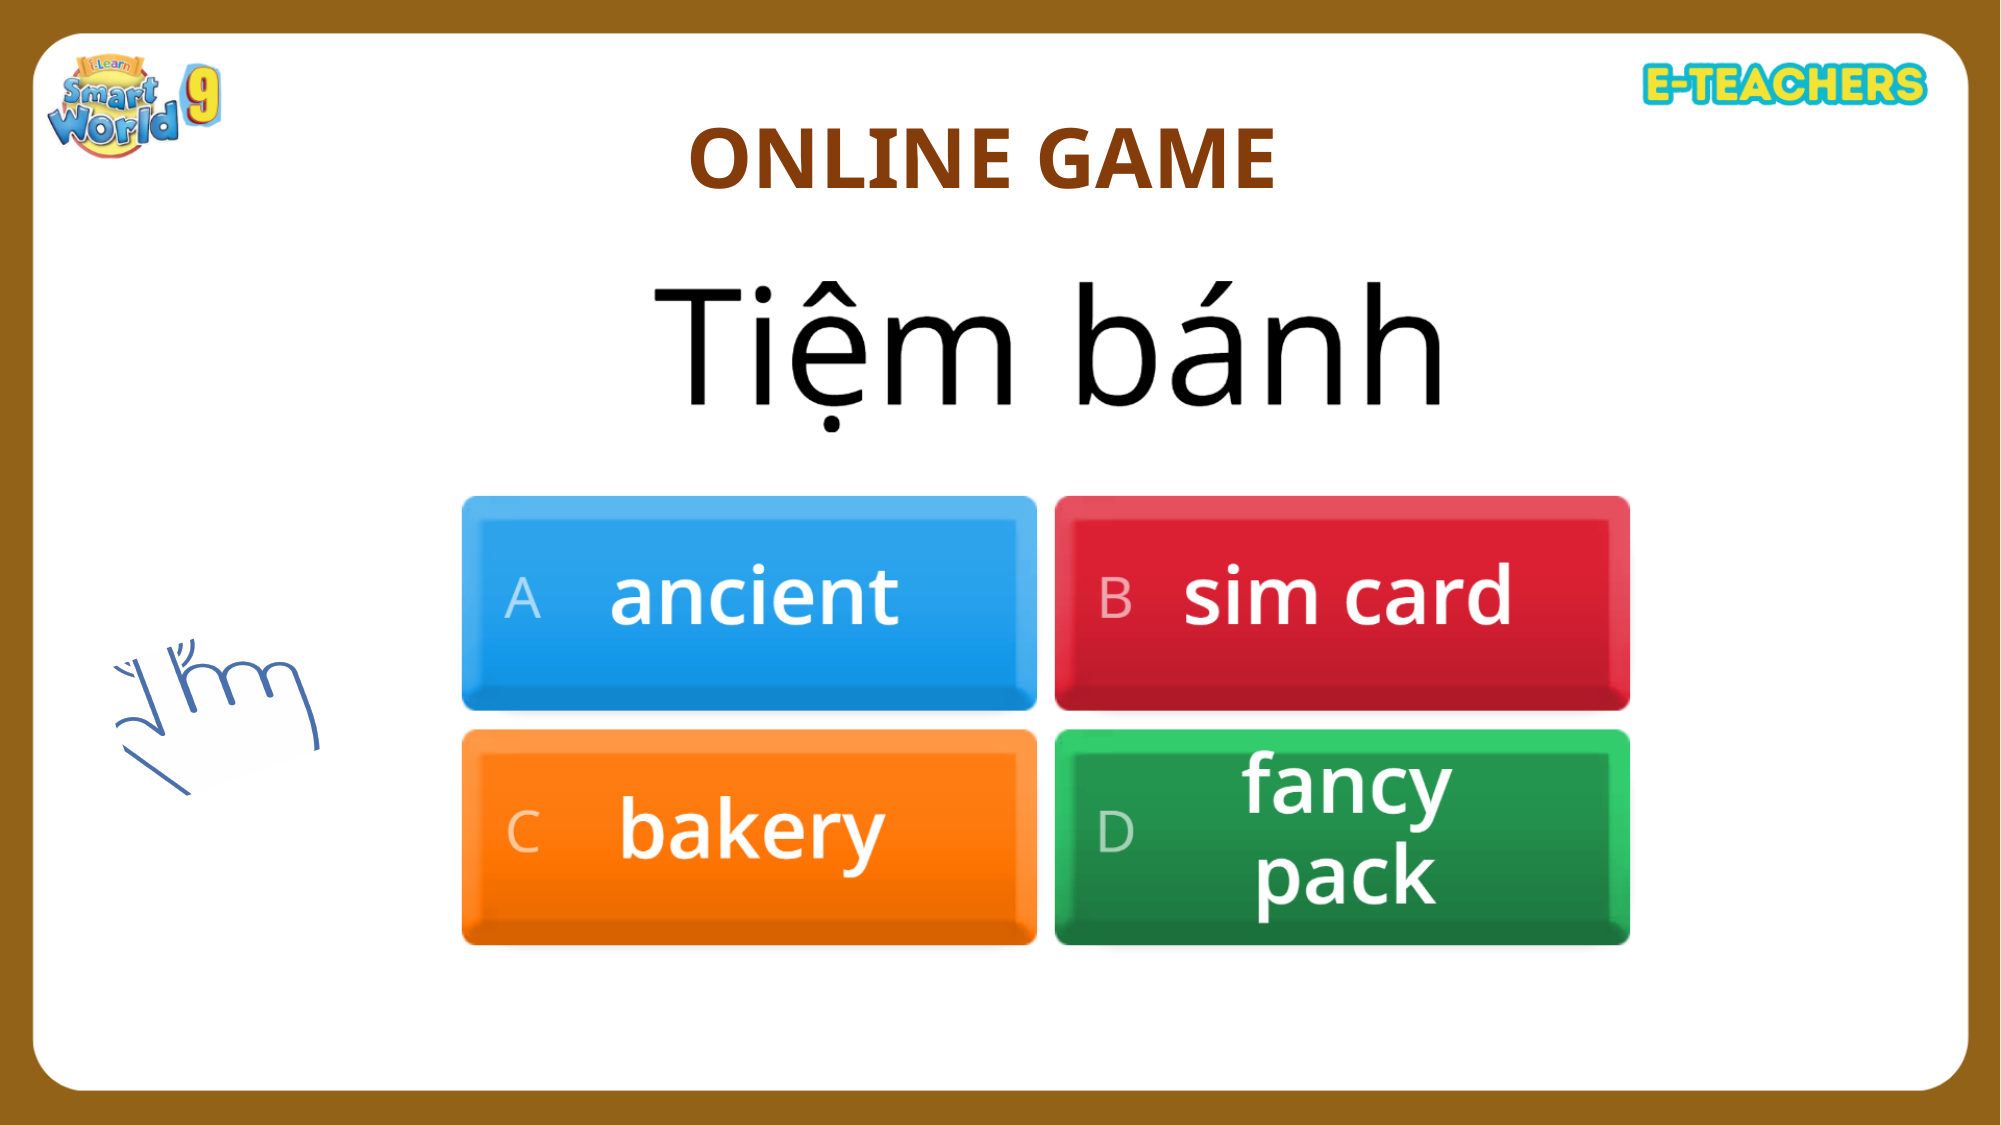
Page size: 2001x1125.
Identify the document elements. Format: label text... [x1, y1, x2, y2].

text_box ONLINE GAME [671, 97, 1403, 213]
text_box [97, 608, 328, 811]
picture [0, 0, 2001, 1125]
